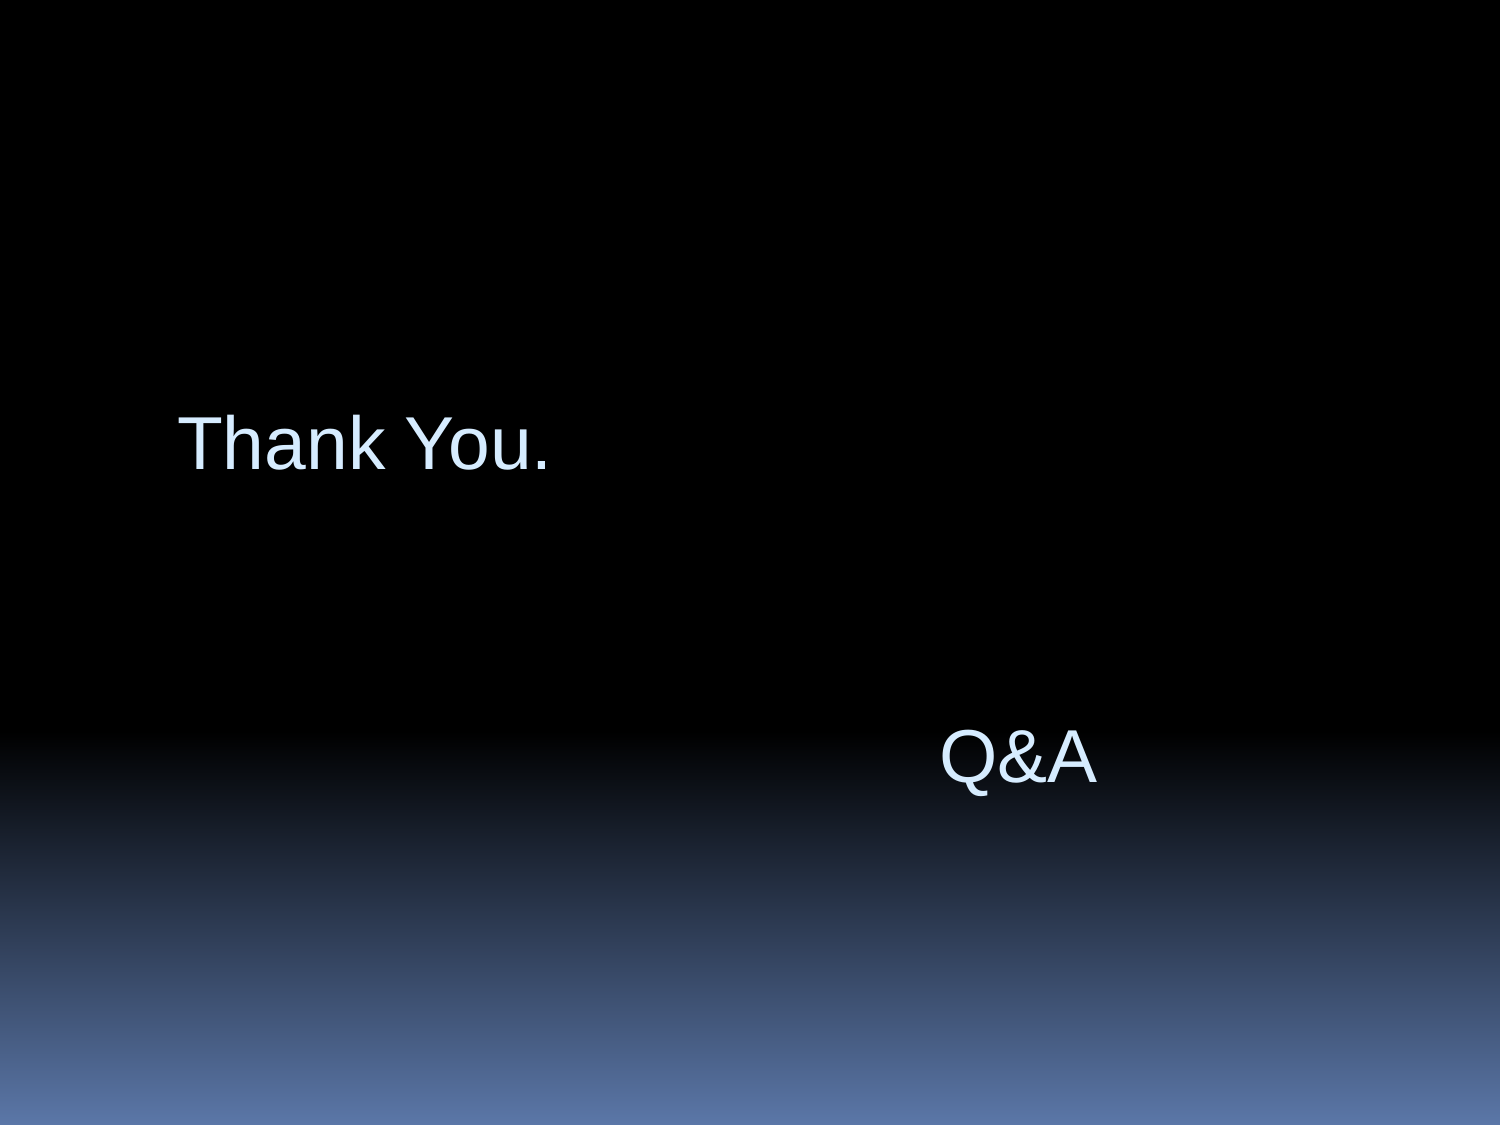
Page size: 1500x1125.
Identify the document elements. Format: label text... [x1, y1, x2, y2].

text_box Thank You. [162, 387, 588, 493]
text_box Q&A [924, 699, 1175, 805]
